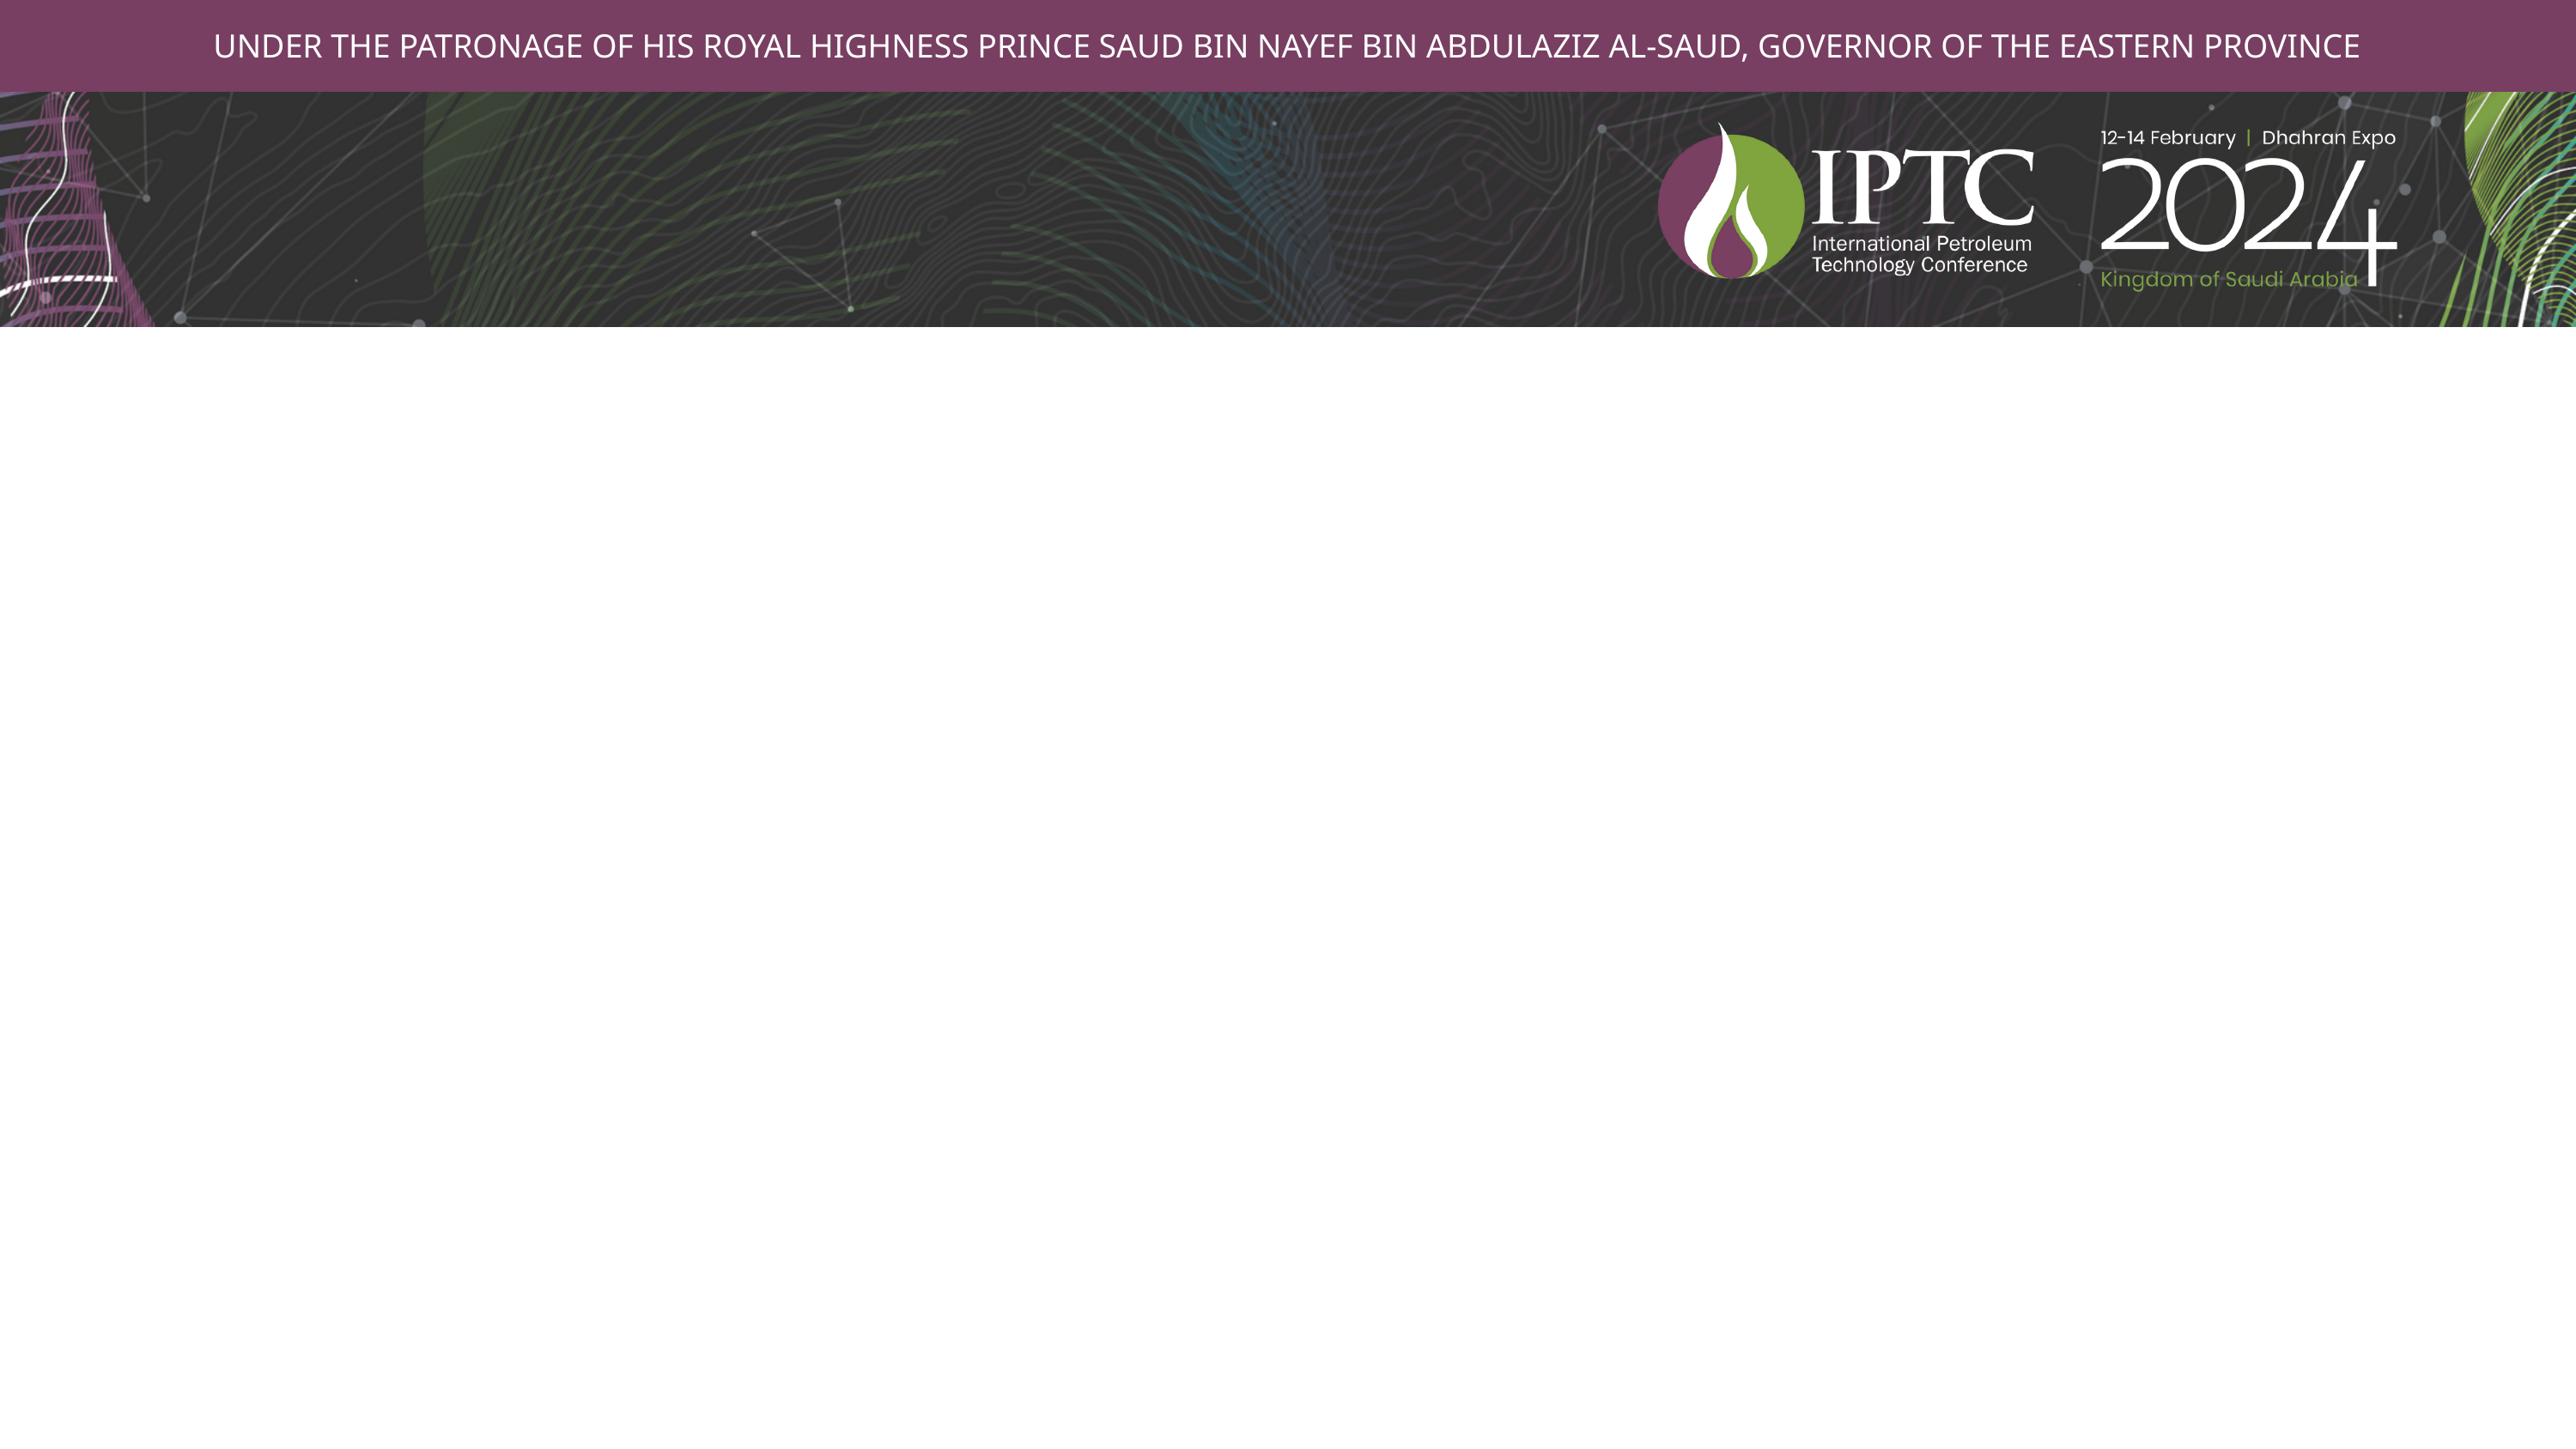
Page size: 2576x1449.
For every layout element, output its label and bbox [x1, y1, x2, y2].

text_box [0, 100, 1602, 327]
text_box [1602, 102, 2088, 372]
text_box [2032, 102, 2464, 353]
text_box [2464, 101, 2576, 327]
text_box [0, 0, 2576, 93]
